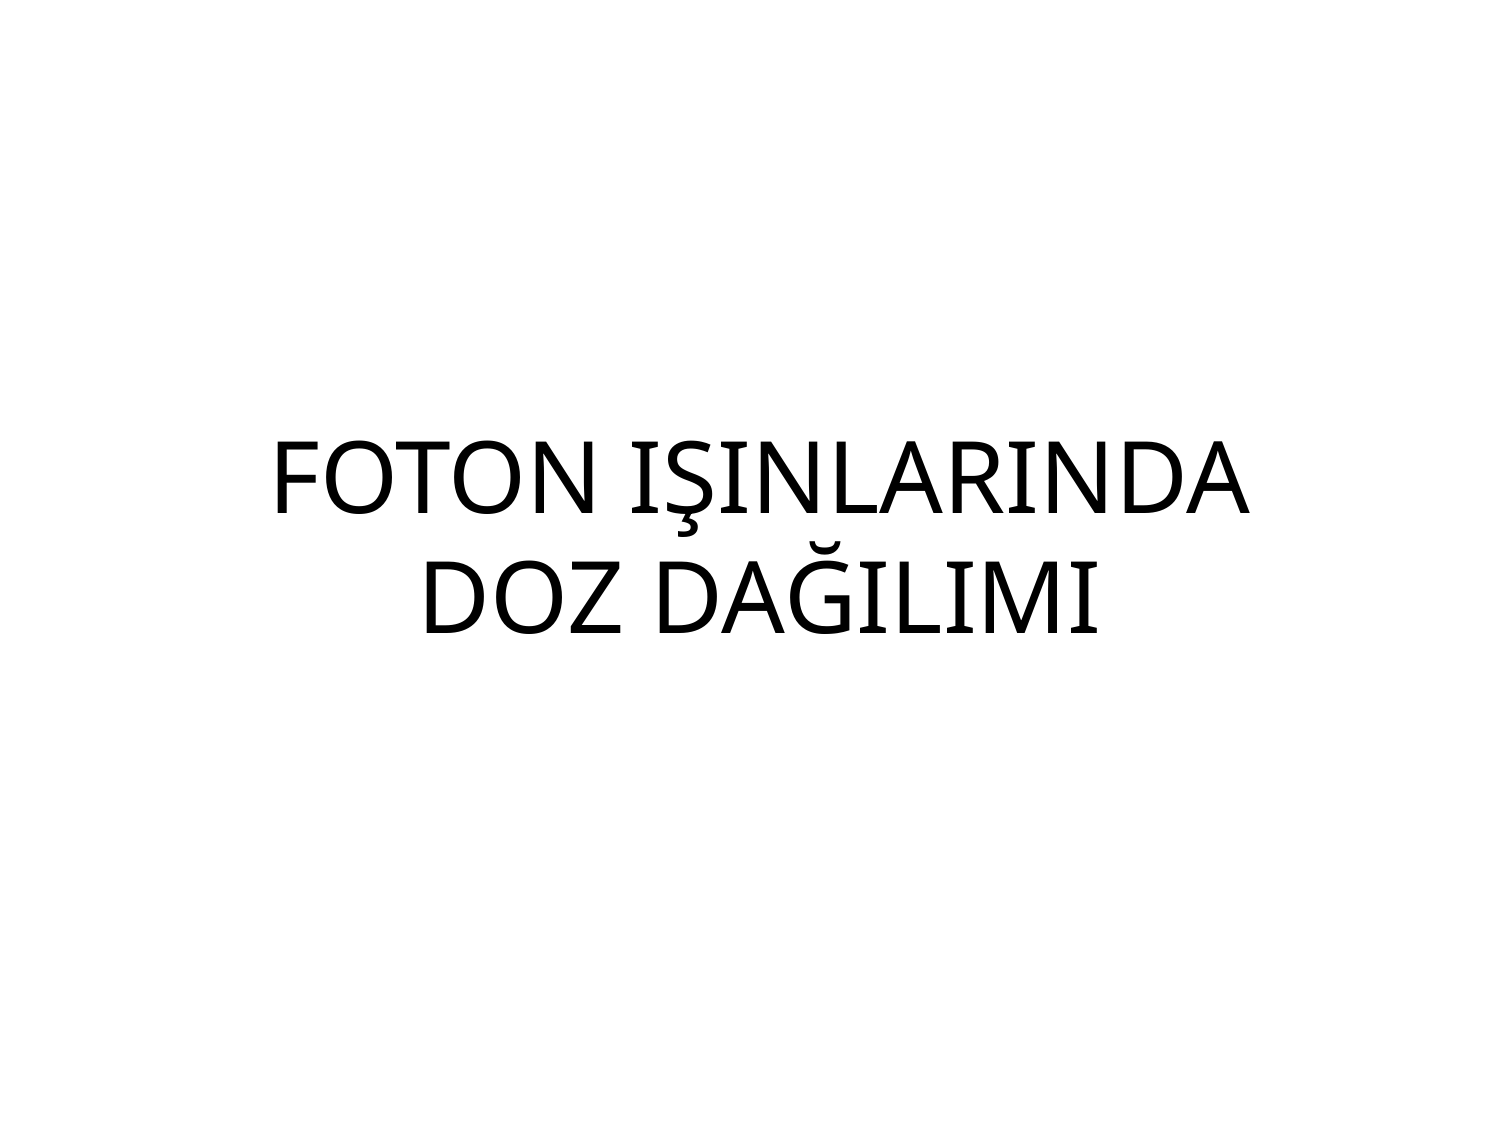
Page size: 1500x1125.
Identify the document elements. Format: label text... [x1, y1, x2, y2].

title FOTON IŞINLARINDA DOZ DAĞILIMI [86, 224, 1460, 1083]
